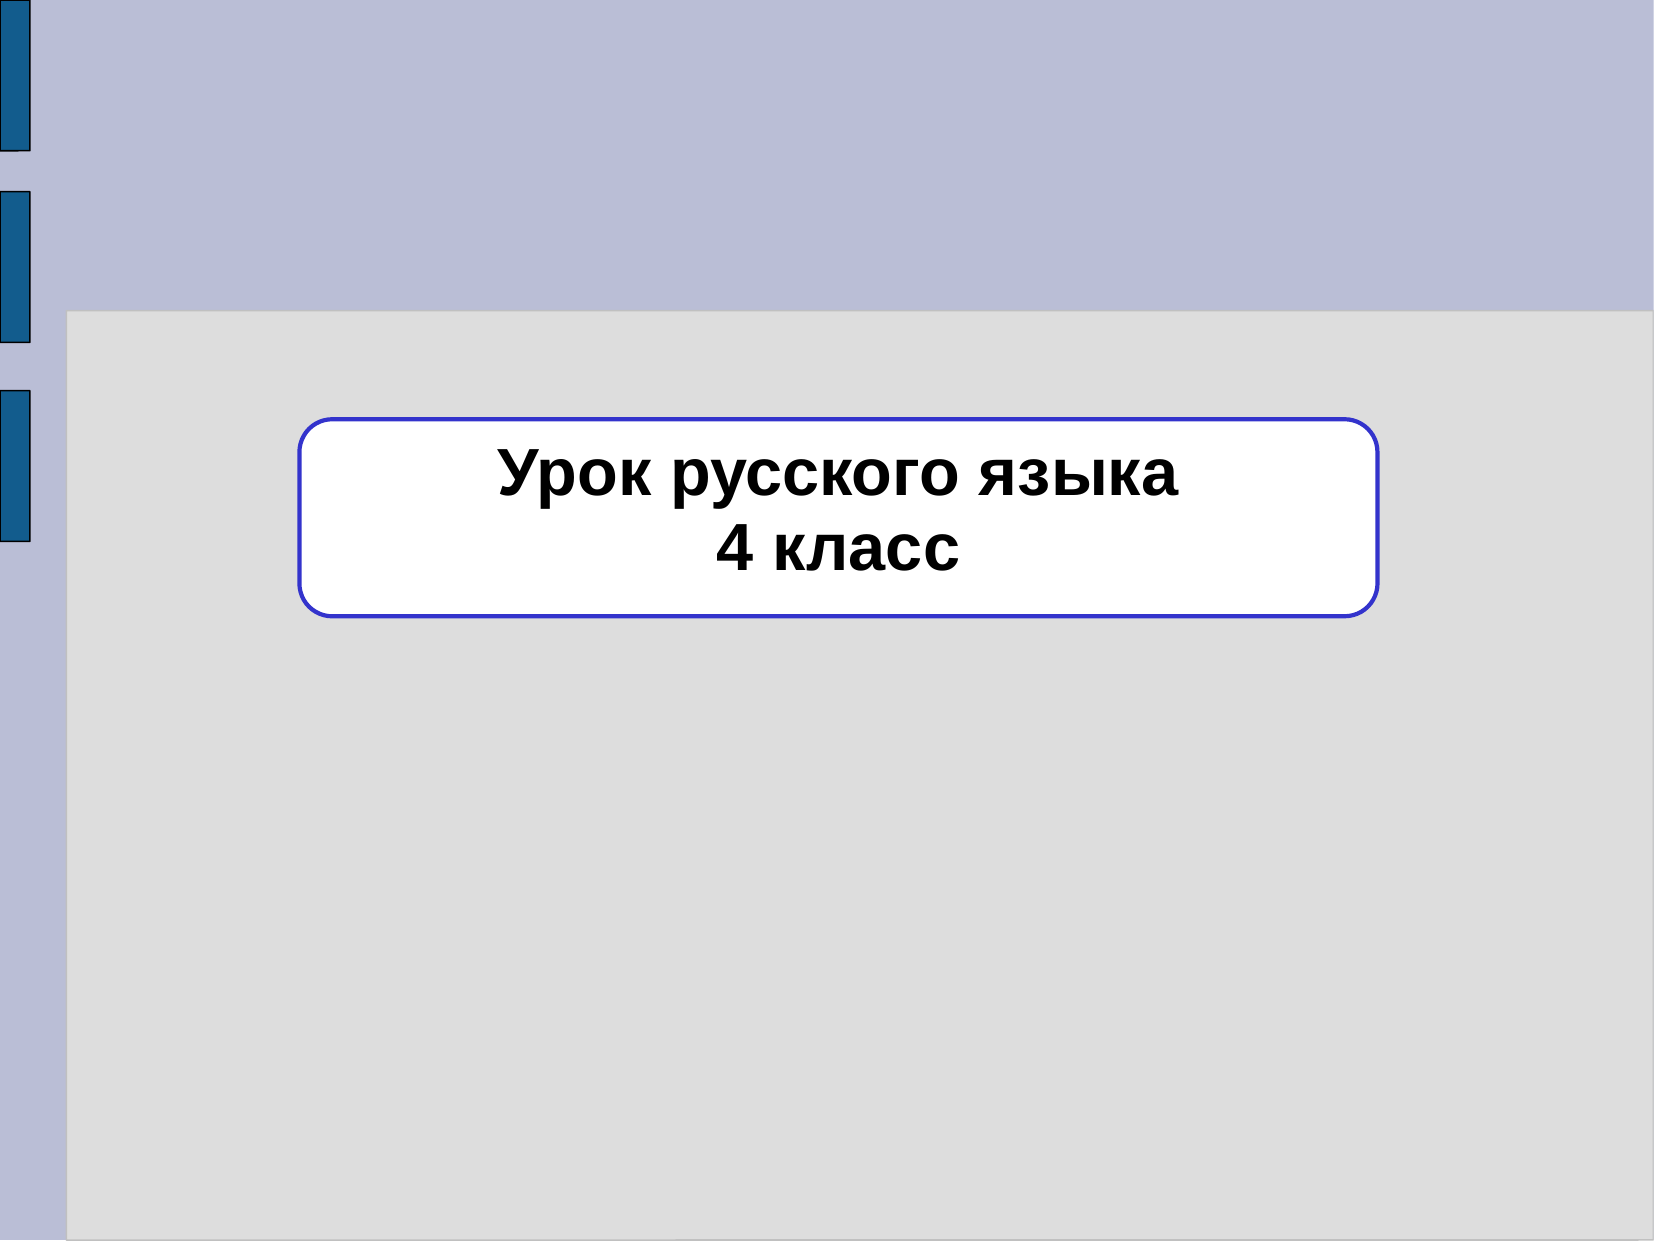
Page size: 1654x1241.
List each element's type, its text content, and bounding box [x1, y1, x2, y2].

text_box Урок русского языка 4 класс [297, 417, 1380, 619]
